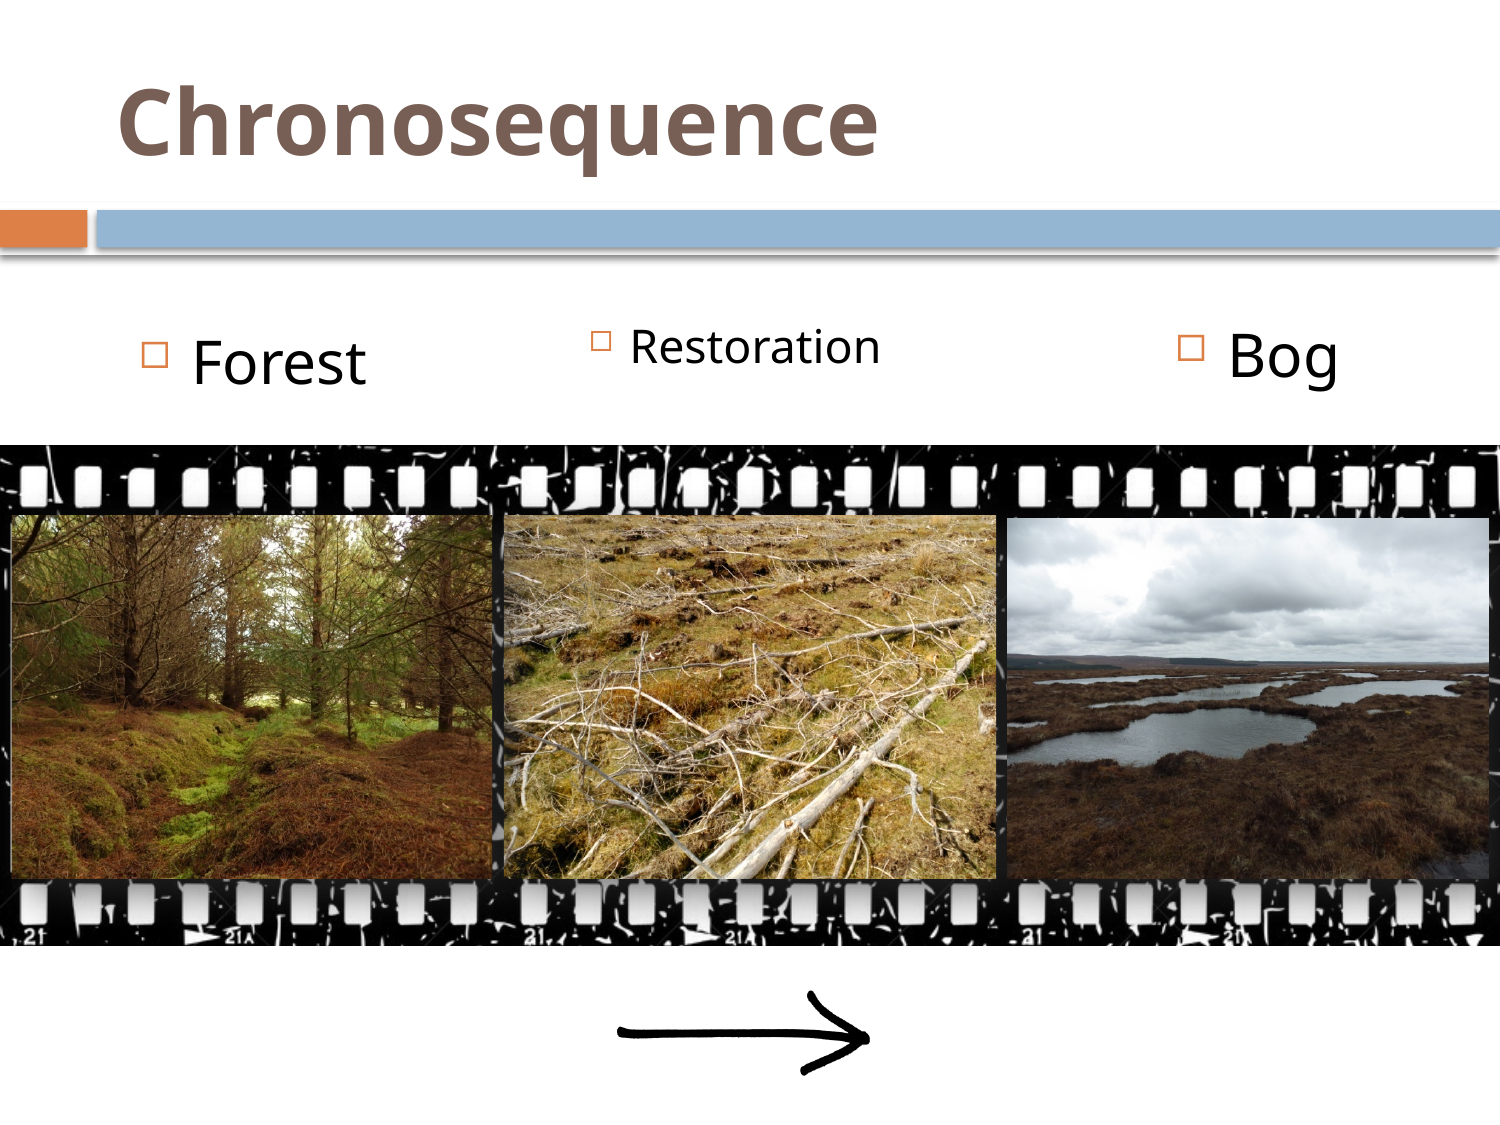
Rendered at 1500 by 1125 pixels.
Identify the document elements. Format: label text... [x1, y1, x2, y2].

text_box Restoration [574, 309, 950, 411]
list Forest [123, 316, 422, 418]
title Chronosequence [100, 37, 1438, 200]
text_box Bog [1160, 309, 1459, 411]
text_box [0, 445, 1500, 946]
picture [597, 948, 891, 1116]
